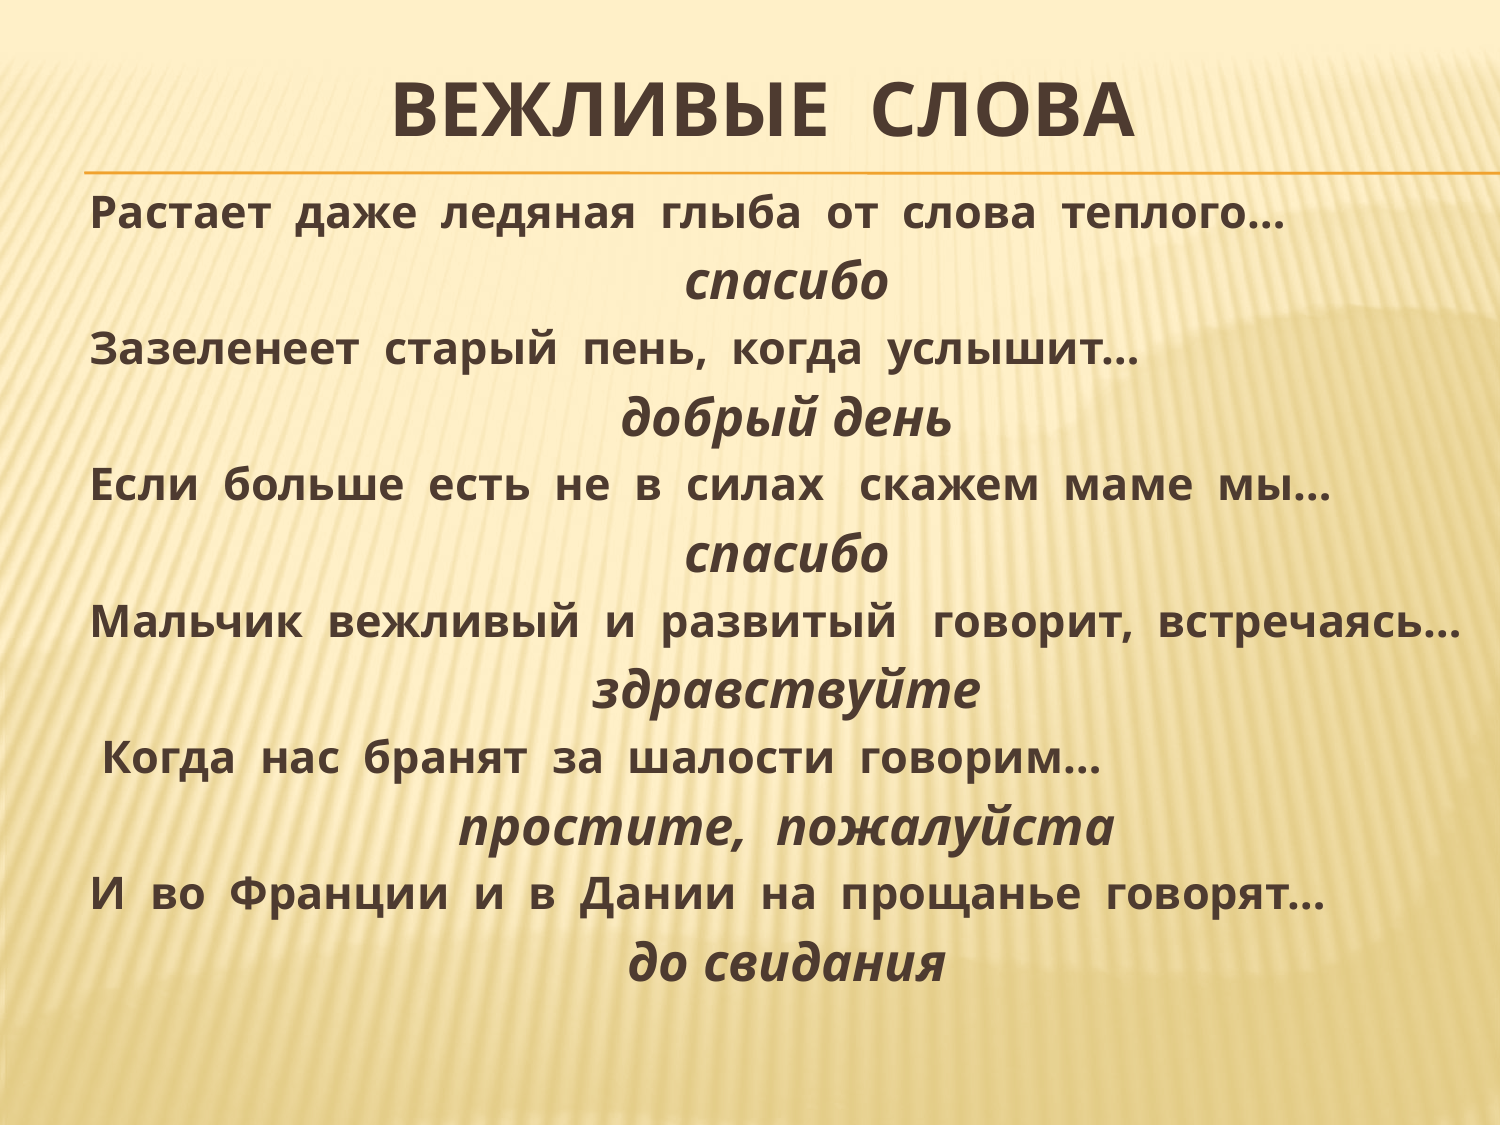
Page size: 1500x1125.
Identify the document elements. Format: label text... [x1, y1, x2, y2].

list Растает даже ледяная глыба от слова теплого… спасибо Зазеленеет старый пень, когда услышит… добрый день Если больше есть не в силах скажем маме мы… спасибо Мальчик вежливый и развитый говорит, встречаясь… здравствуйте Когда нас бранят за шалости говорим… простите, пожалуйста И во Франции и в Дании на прощанье говорят… до свидания [75, 175, 1500, 1125]
title Вежливые слова [50, 0, 1475, 213]
